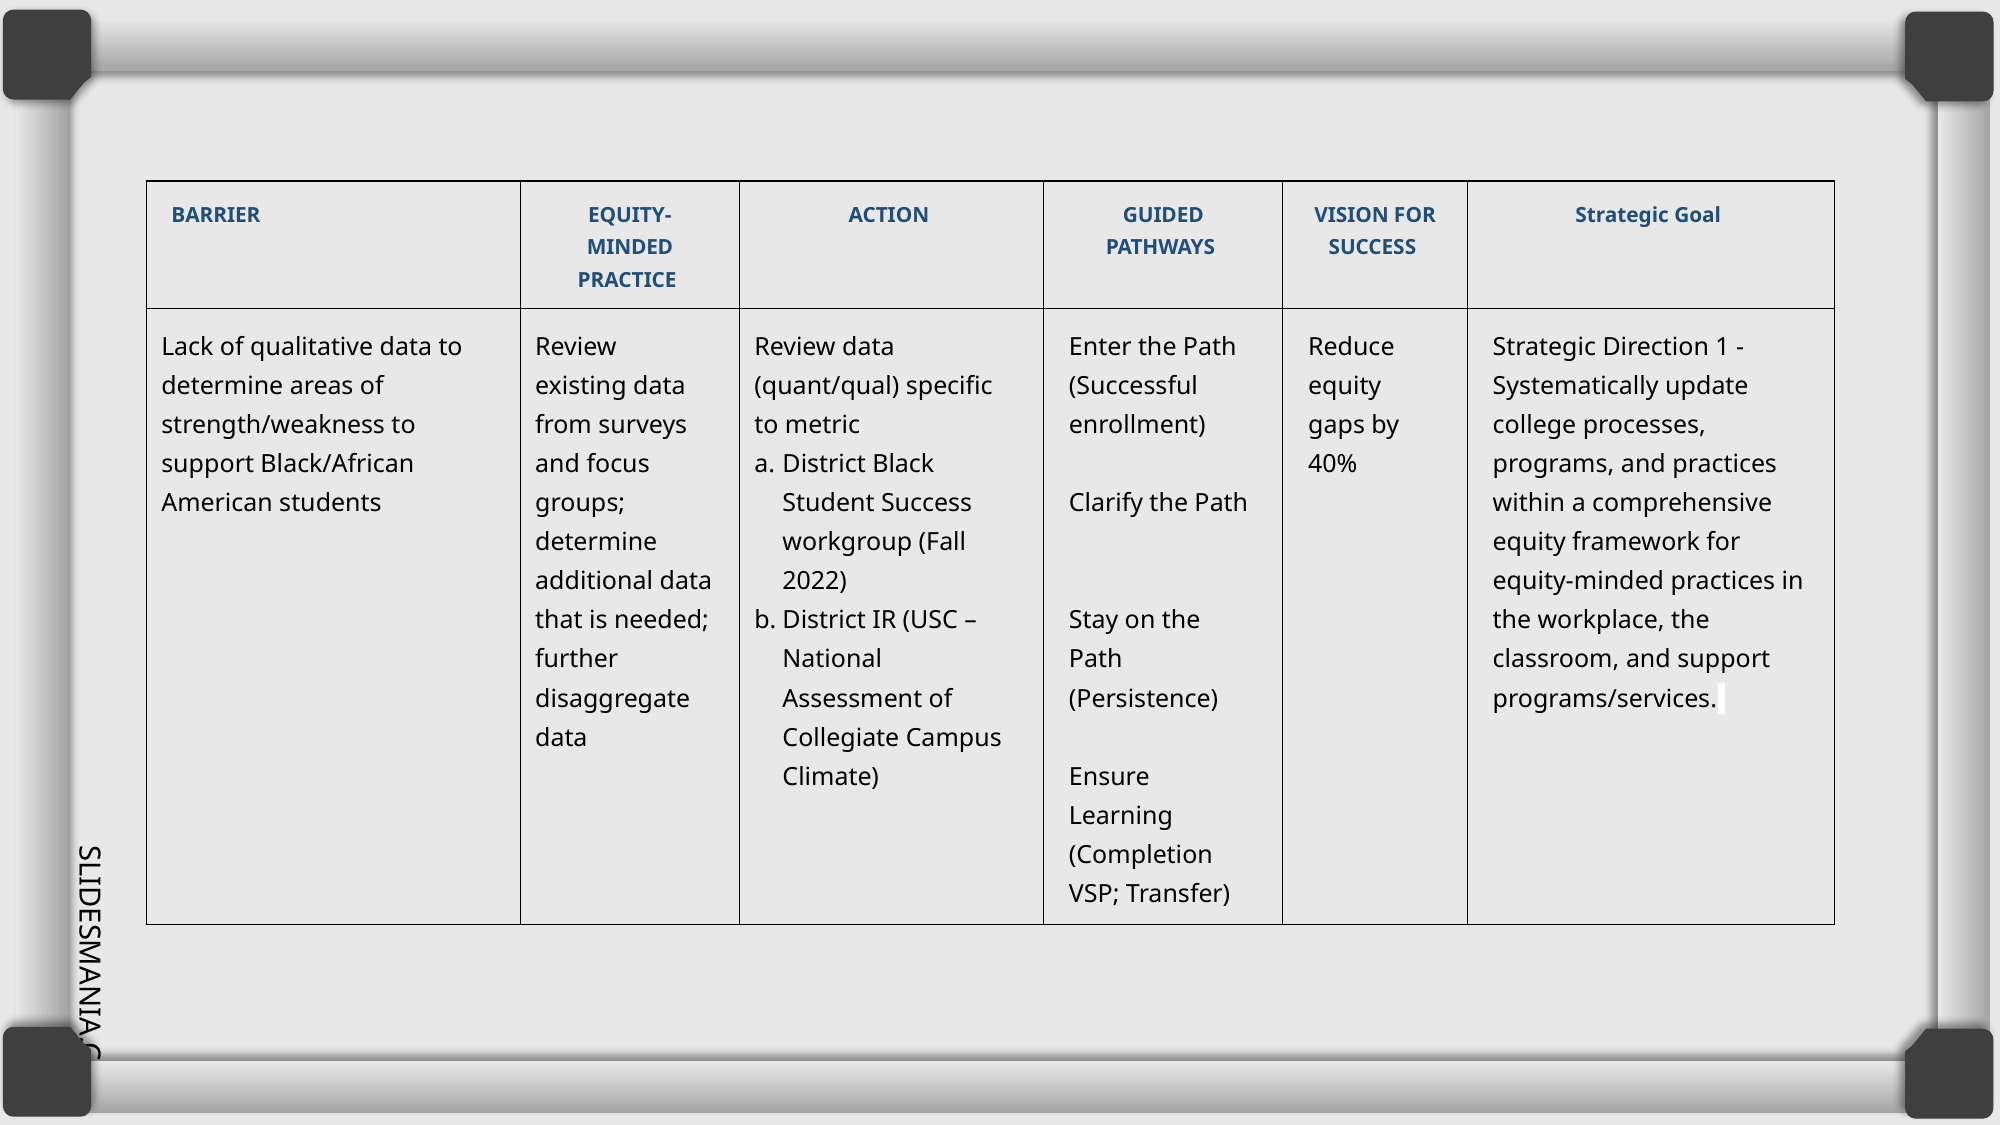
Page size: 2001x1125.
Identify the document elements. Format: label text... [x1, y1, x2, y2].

table_cell Strategic Direction 1 - Systematically update college processes, programs, and practices within a comprehensive equity framework for equity-minded practices in the workplace, the classroom, and support programs/services. [1468, 309, 1834, 924]
table_cell Review existing data from surveys and focus groups; determine additional data that is needed; further disaggregate data [521, 309, 739, 924]
table_cell Reduce equity gaps by 40% [1283, 309, 1467, 924]
table_cell Lack of qualitative data to determine areas of strength/weakness to support Black/African American students [147, 309, 520, 924]
table_cell Enter the Path (Successful enrollment) Clarify the Path Stay on the Path (Persistence) Ensure Learning (Completion VSP; Transfer) [1044, 309, 1282, 924]
table_header GUIDED PATHWAYS [1044, 182, 1282, 308]
table_header EQUITY-MINDED PRACTICE [521, 182, 739, 308]
table_header BARRIER [147, 182, 520, 308]
table_header VISION FOR SUCCESS [1283, 182, 1467, 308]
table_cell Review data (quant/qual) specific to metric District Black Student Success workgroup (Fall 2022) District IR (USC –National Assessment of Collegiate Campus Climate) [740, 309, 1043, 924]
table_header ACTION [740, 182, 1043, 308]
table_header Strategic Goal [1468, 182, 1834, 308]
